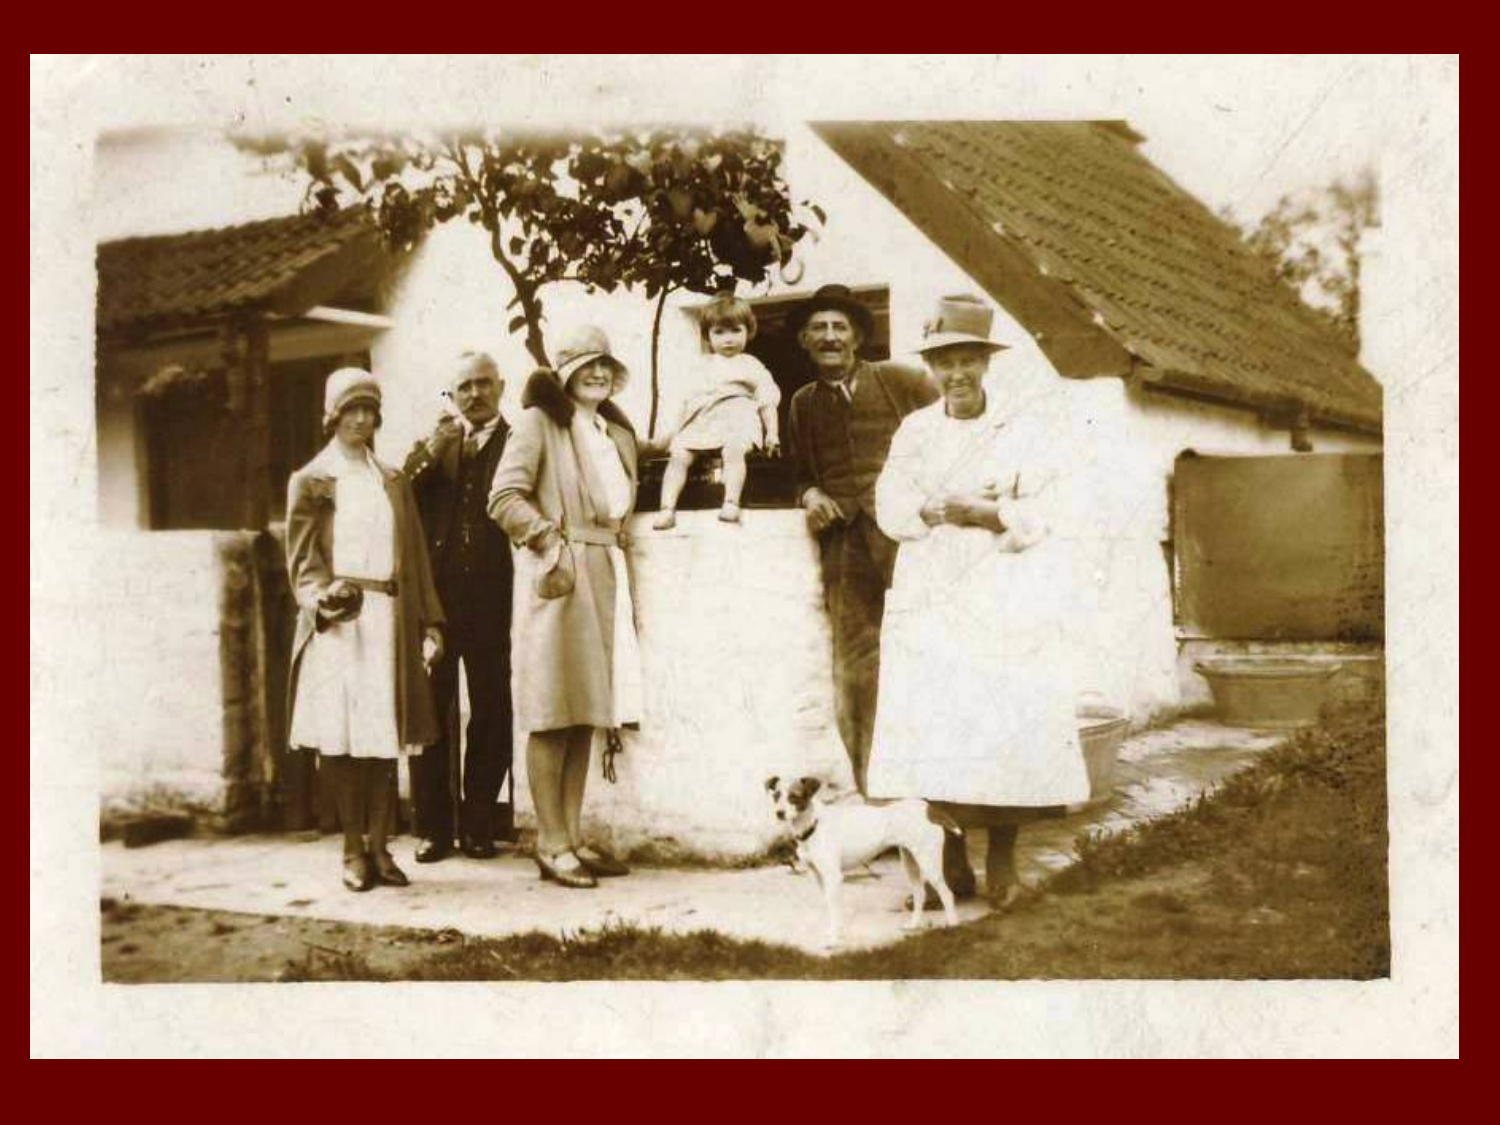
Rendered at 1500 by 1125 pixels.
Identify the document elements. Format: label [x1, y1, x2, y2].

picture [29, 54, 1459, 1059]
